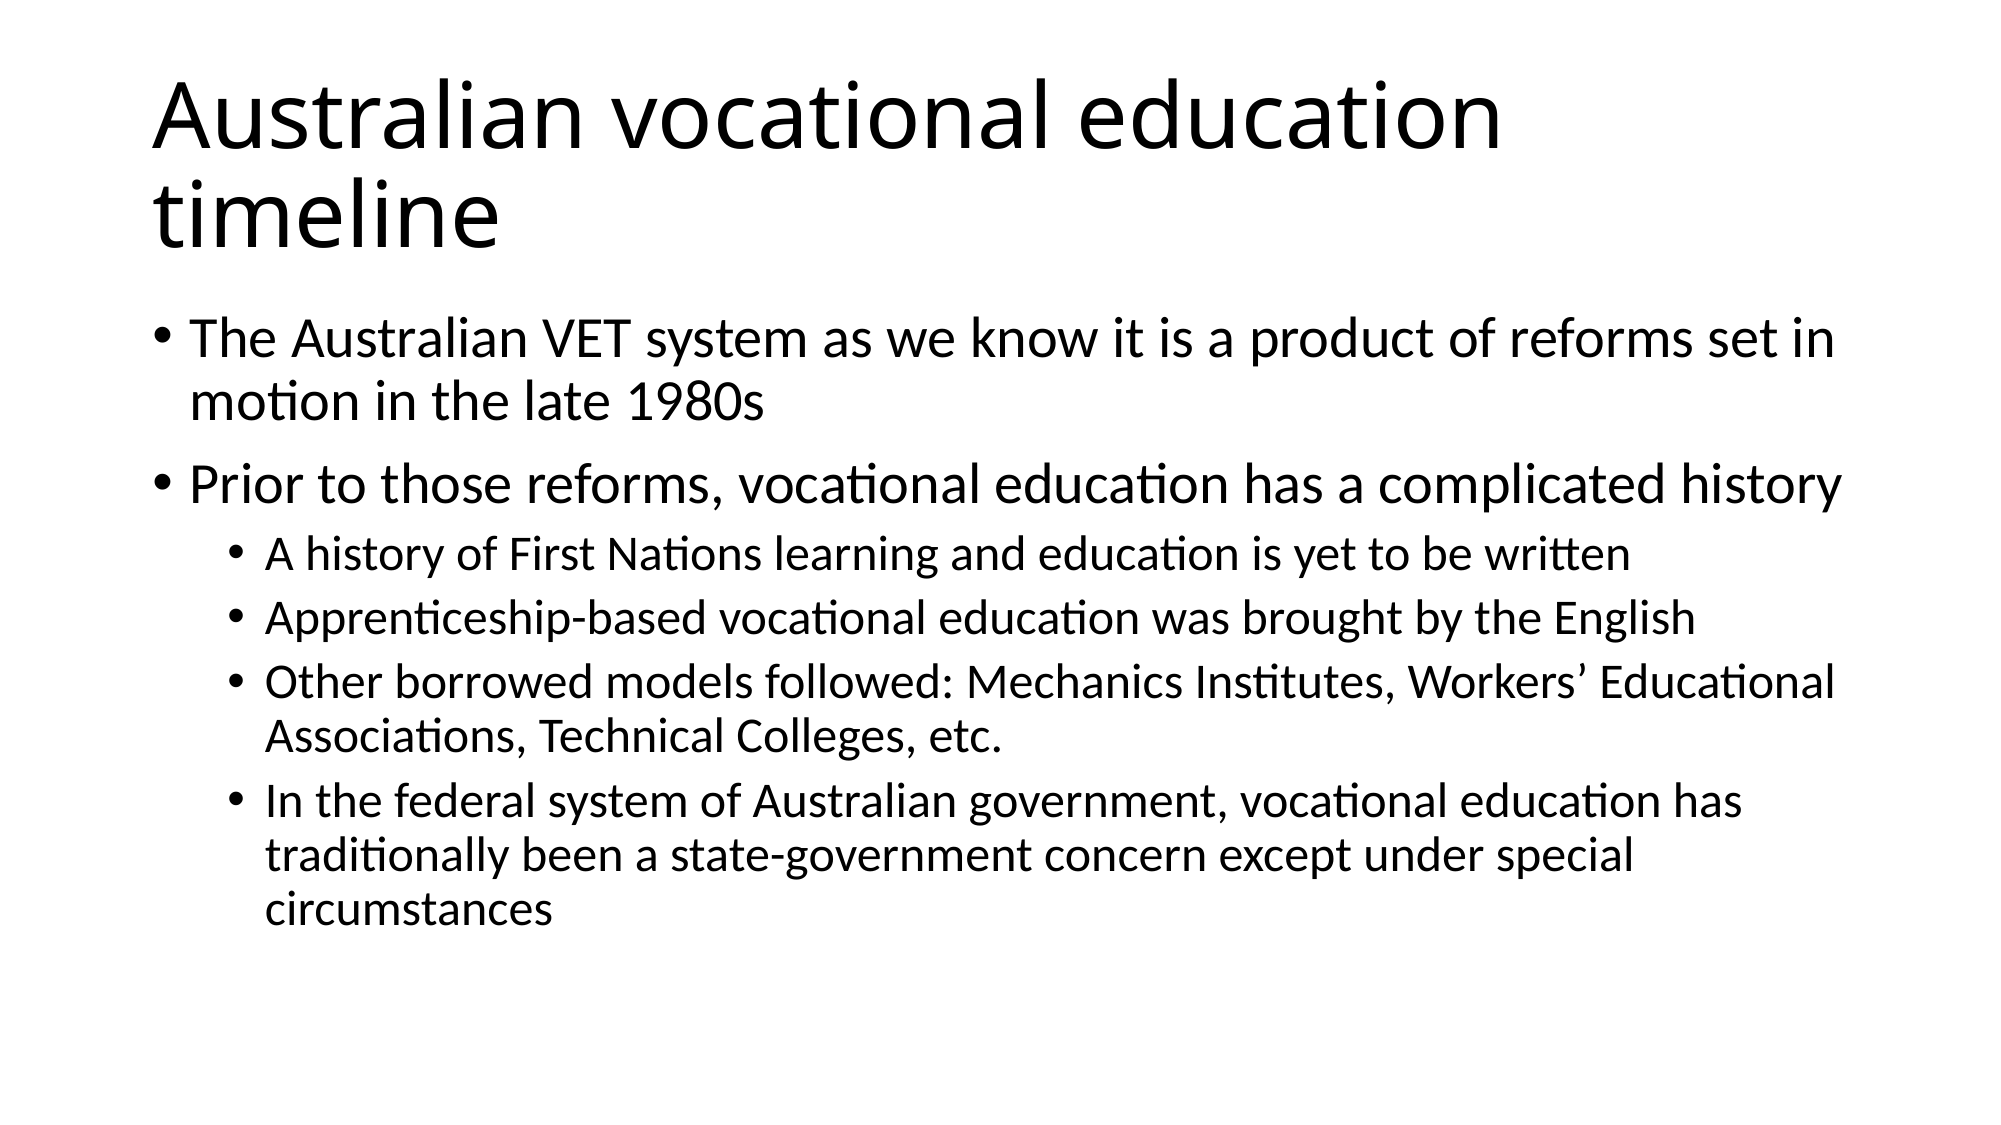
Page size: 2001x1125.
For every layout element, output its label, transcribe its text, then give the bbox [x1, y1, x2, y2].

title Australian vocational education timeline [137, 59, 1863, 278]
list The Australian VET system as we know it is a product of reforms set in motion in the late 1980s Prior to those reforms, vocational education has a complicated history A history of First Nations learning and education is yet to be written Apprenticeship-based vocational education was brought by the English Other borrowed models followed: Mechanics Institutes, Workers’ Educational Associations, Technical Colleges, etc. In the federal system of Australian government, vocational education has traditionally been a state-government concern except under special circumstances [137, 299, 1863, 1099]
